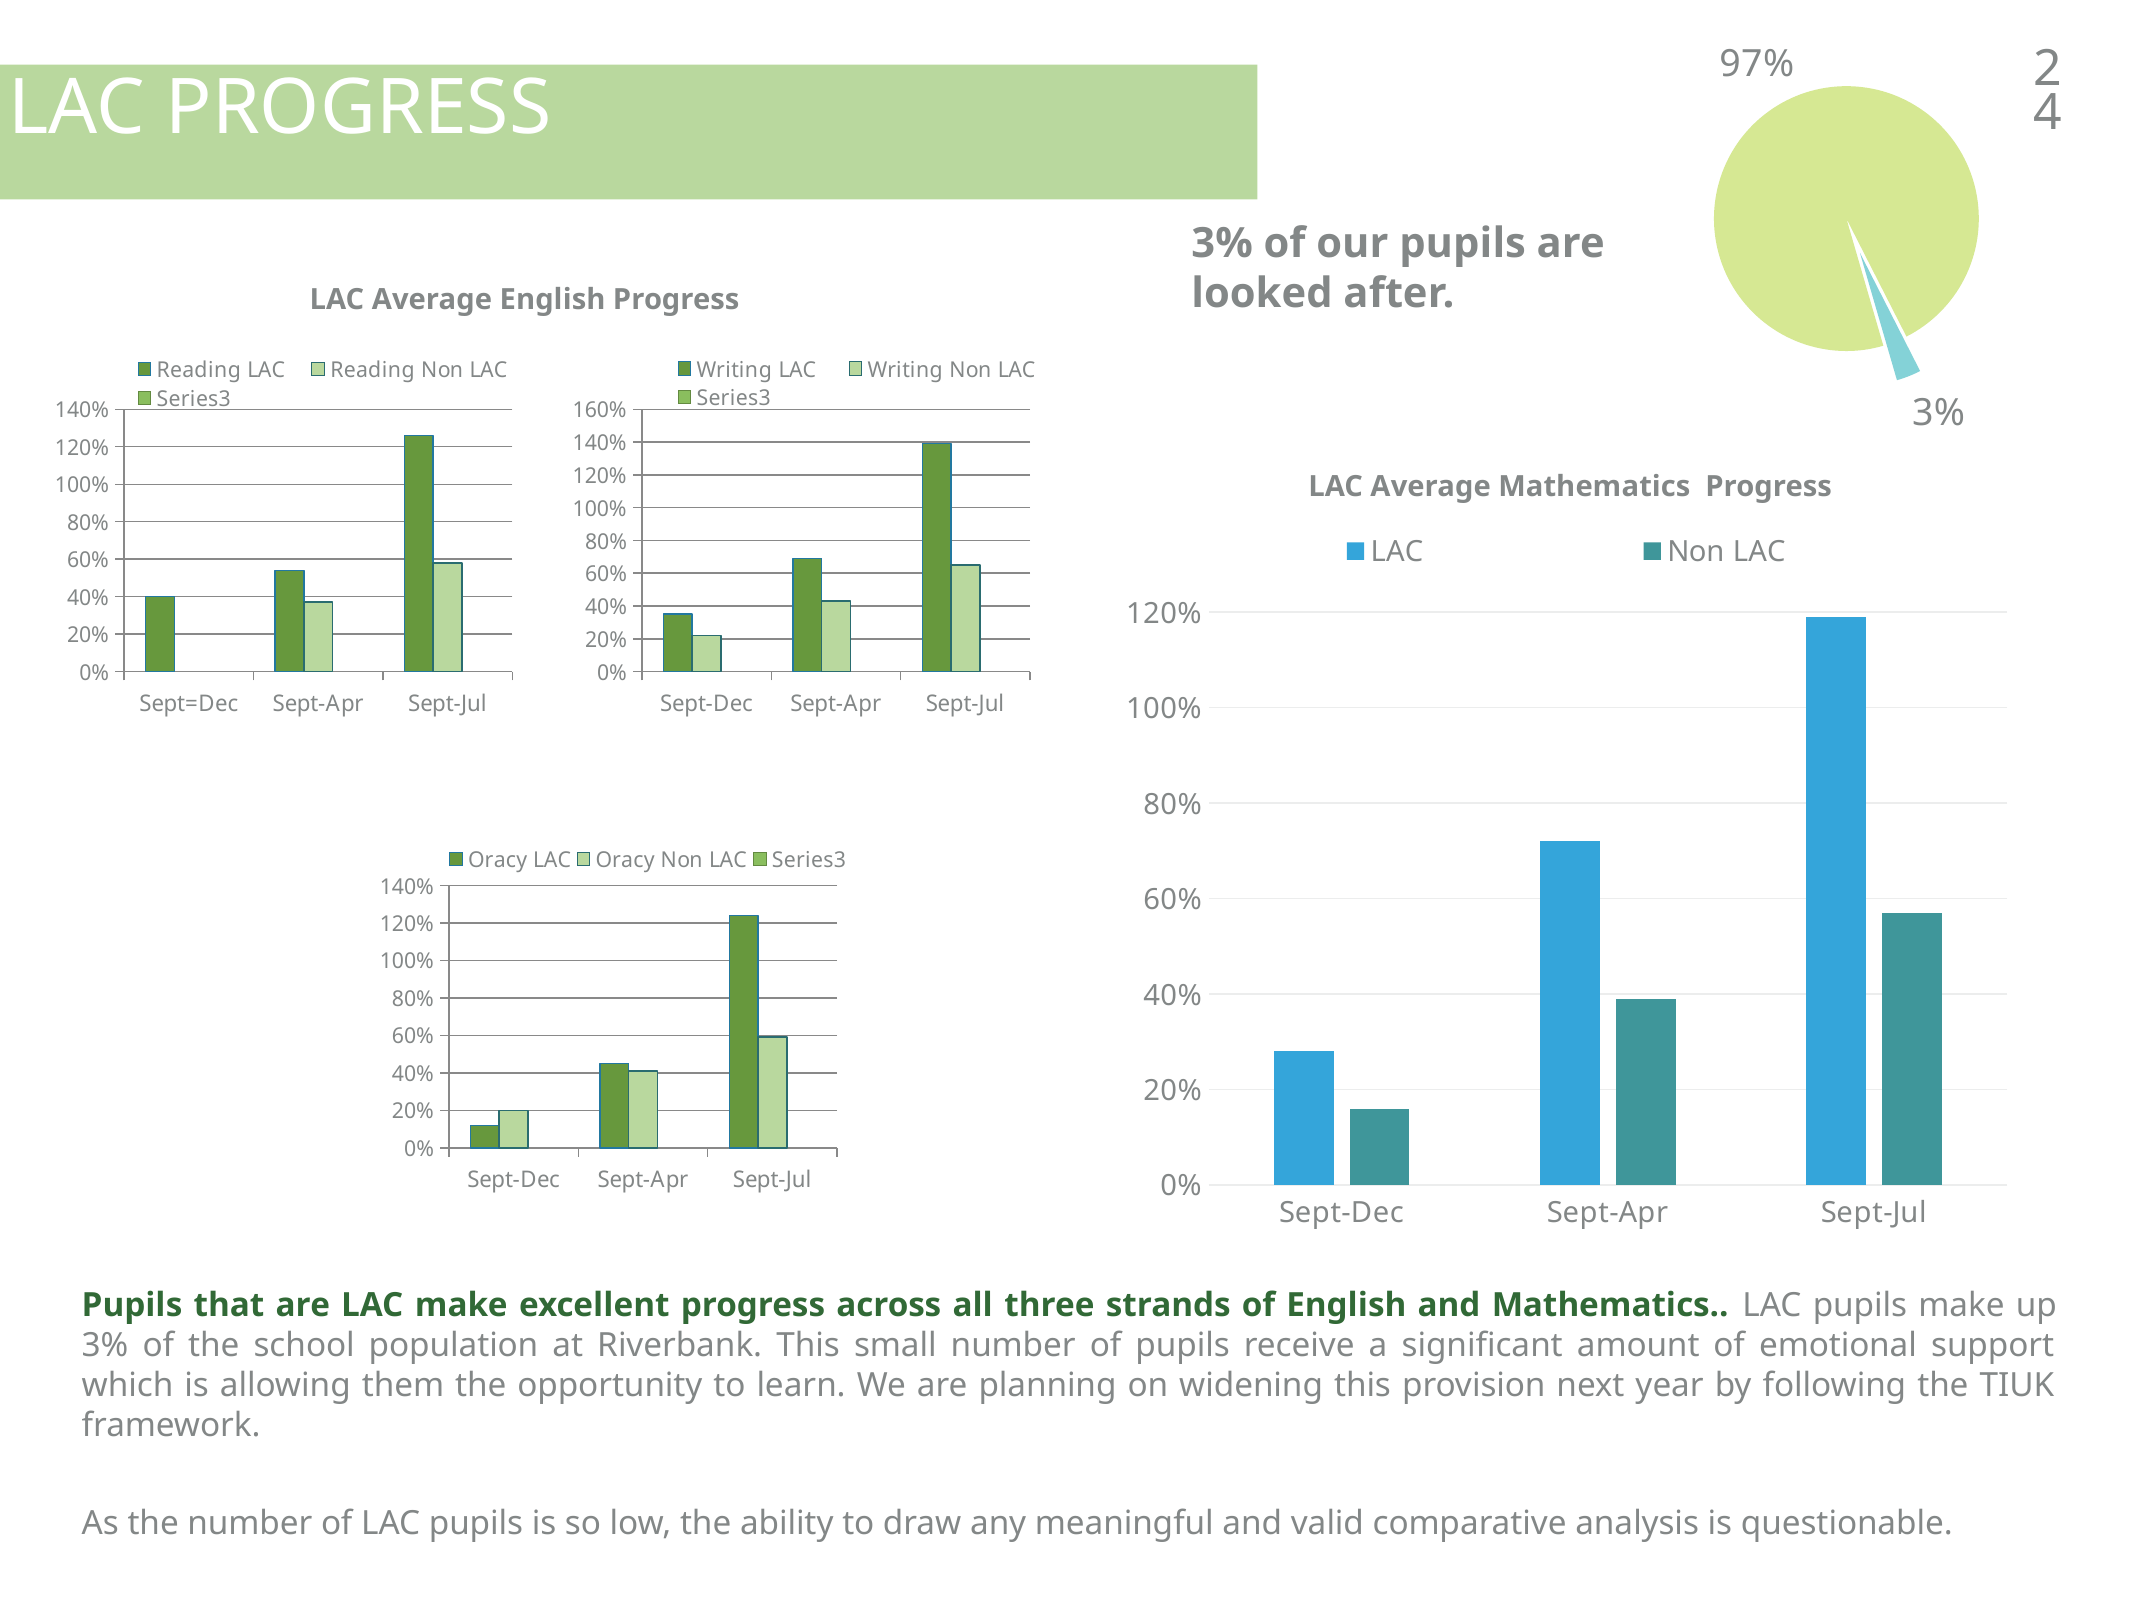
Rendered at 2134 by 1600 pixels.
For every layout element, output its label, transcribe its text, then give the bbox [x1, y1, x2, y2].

chart [379, 829, 875, 1238]
text_box LAC Progress [0, 64, 1258, 200]
chart [572, 353, 1068, 762]
text_box 3% of our pupils are looked after. [1183, 207, 1483, 324]
chart [54, 353, 550, 762]
text_box LAC Average Mathematics Progress [1299, 459, 1483, 511]
text_box LAC Average English Progress [301, 272, 749, 324]
chart [1107, 0, 2093, 1247]
text_box Pupils that are LAC make excellent progress across all three strands of English and Mathematics.. LAC pupils make up 3% of the school population at Riverbank. This small number of pupils receive a significant amount of emotional support which is allowing them the opportunity to learn. We are planning on widening this provision next year by following the TIUK framework. As the number of LAC pupils is so low, the ability to draw any meaningful and valid comparative analysis is questionable. [73, 1275, 2066, 1550]
